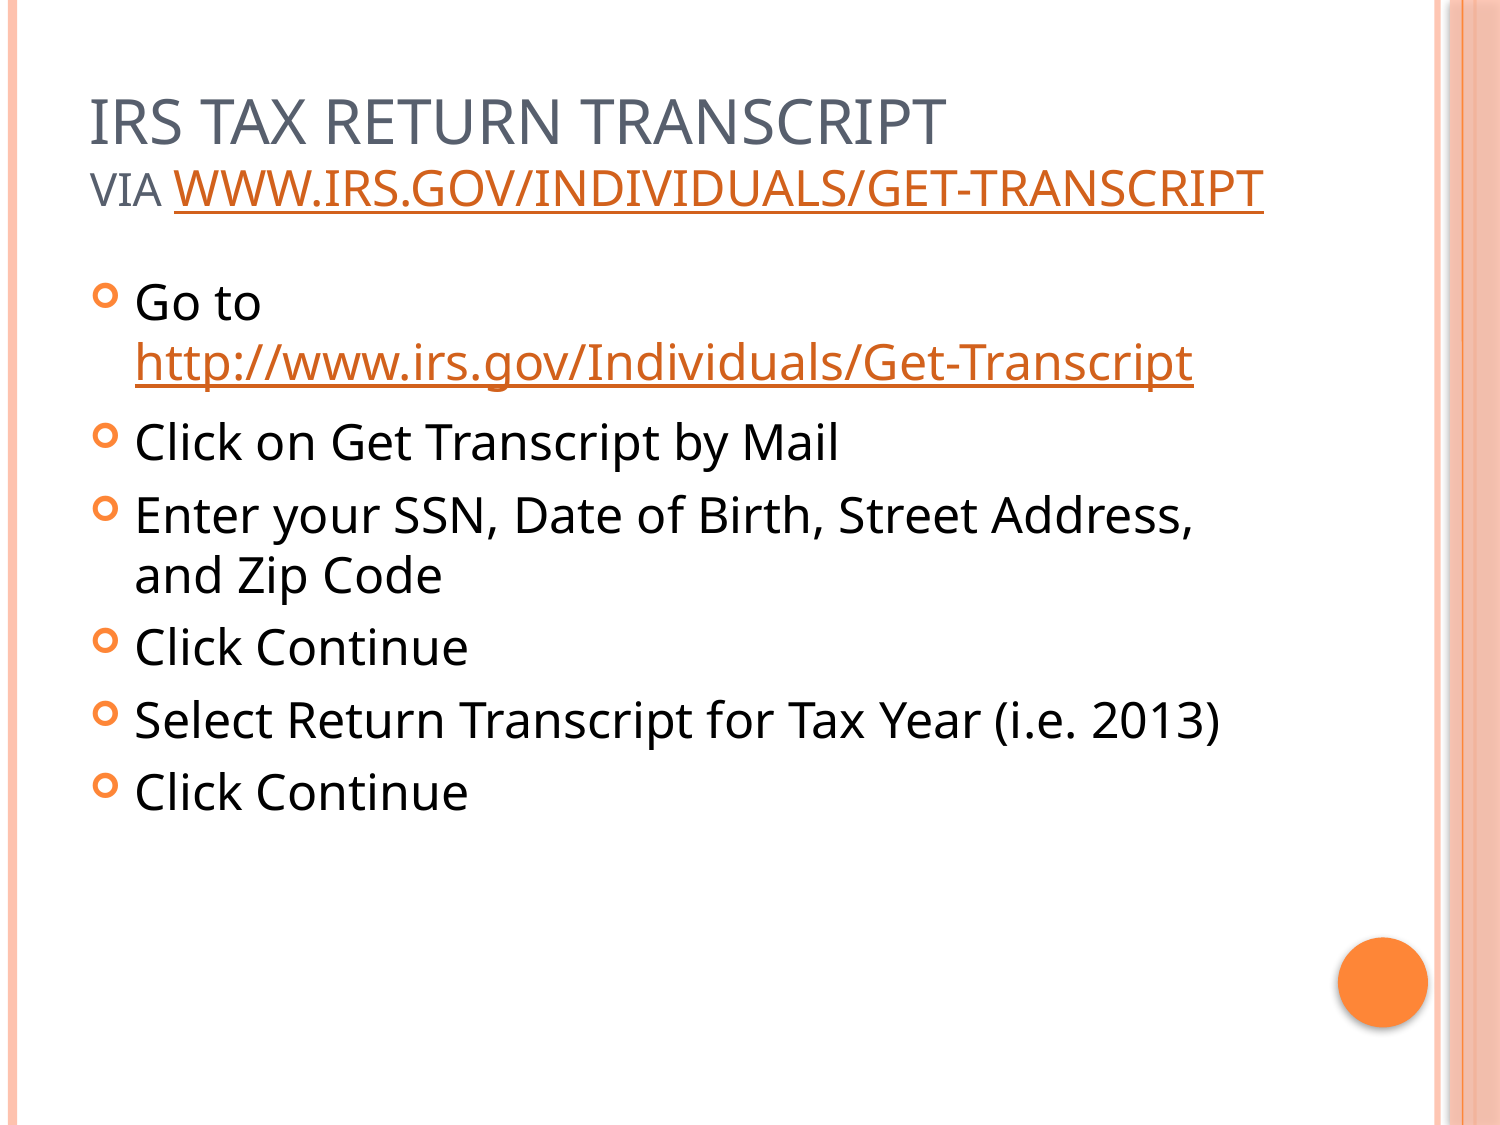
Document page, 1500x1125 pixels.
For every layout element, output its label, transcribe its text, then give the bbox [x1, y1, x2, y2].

title IRS Tax Return Transcript via www.irs.gov/Individuals/Get-Transcript [75, 45, 1300, 233]
list Go to http://www.irs.gov/Individuals/Get-Transcript Click on Get Transcript by Mail Enter your SSN, Date of Birth, Street Address, and Zip Code Click Continue Select Return Transcript for Tax Year (i.e. 2013) Click Continue [75, 262, 1300, 1062]
